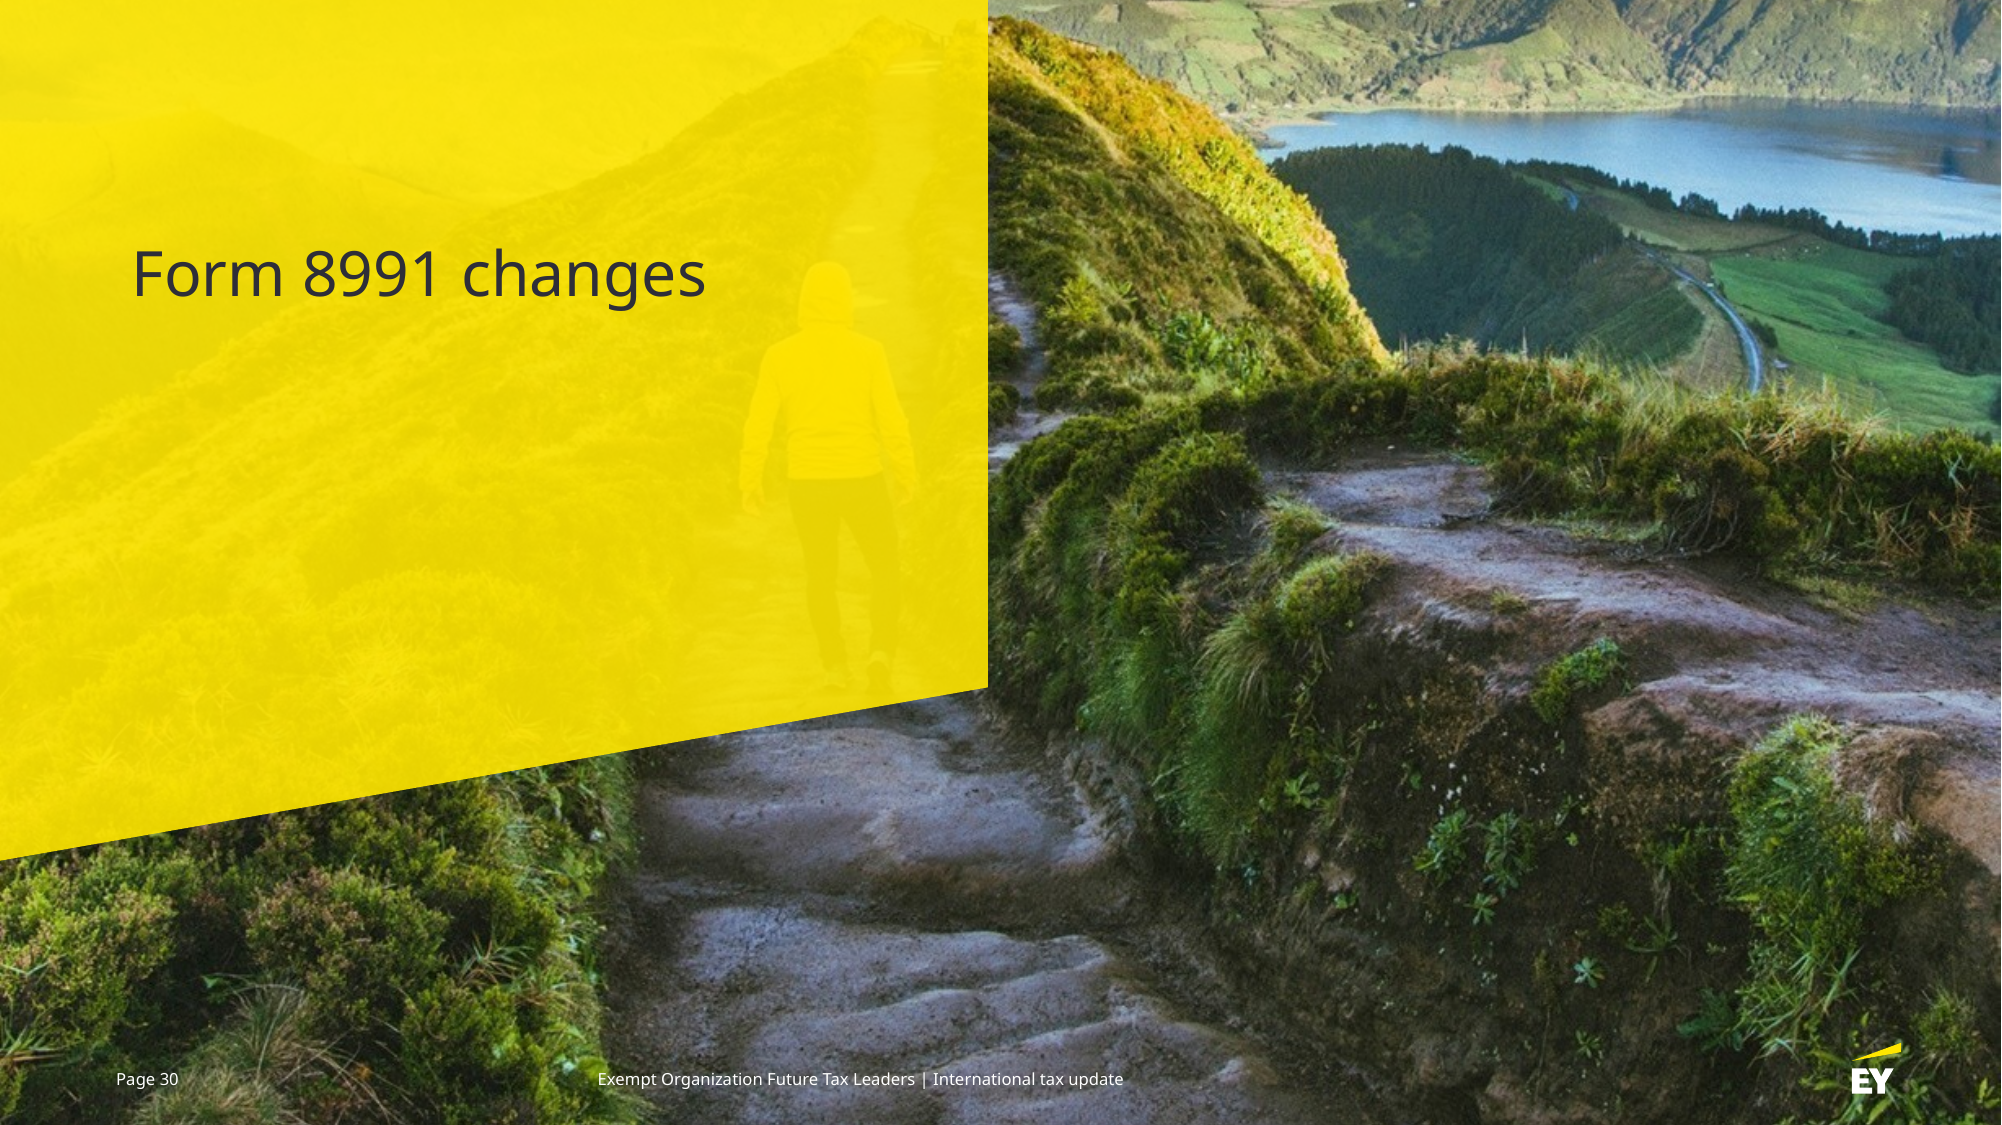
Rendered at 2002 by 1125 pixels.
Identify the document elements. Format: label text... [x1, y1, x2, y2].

list Form 8991 changes [131, 234, 950, 376]
footer Exempt Organization Future Tax Leaders | International tax update [531, 1061, 1192, 1092]
picture [0, 0, 2001, 1125]
